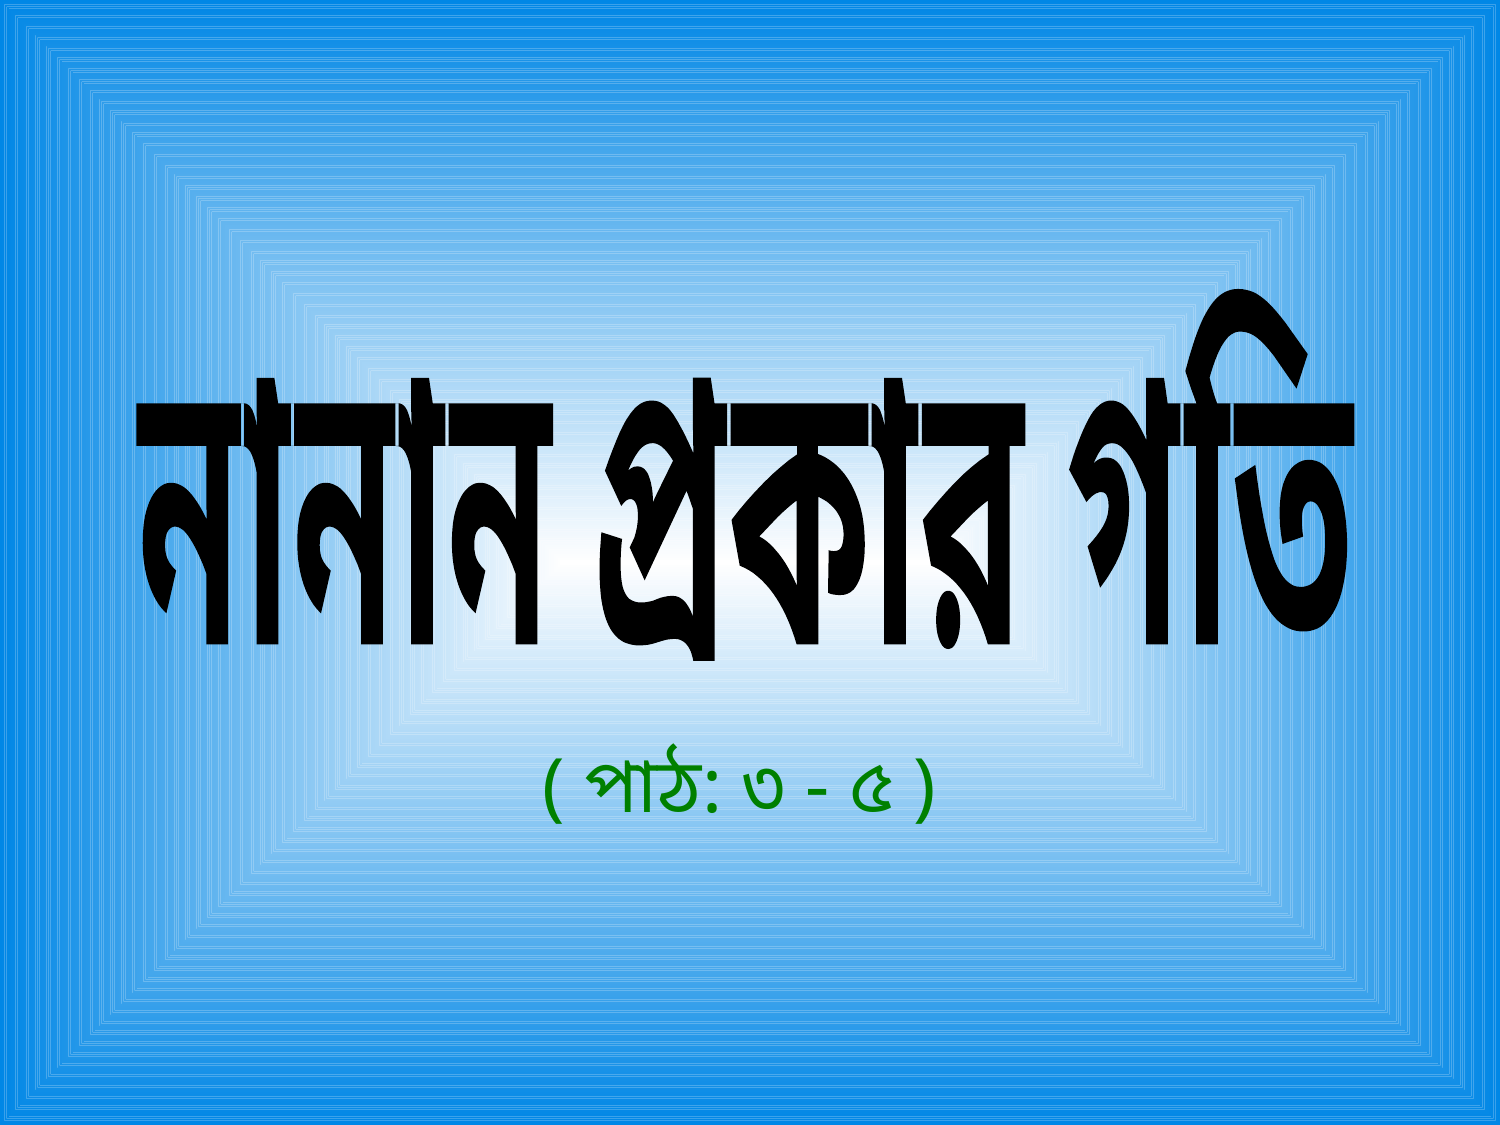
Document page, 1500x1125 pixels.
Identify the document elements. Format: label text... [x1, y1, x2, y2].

text_box ( পাঠ: ৩ - ৫ ) [430, 729, 1048, 835]
